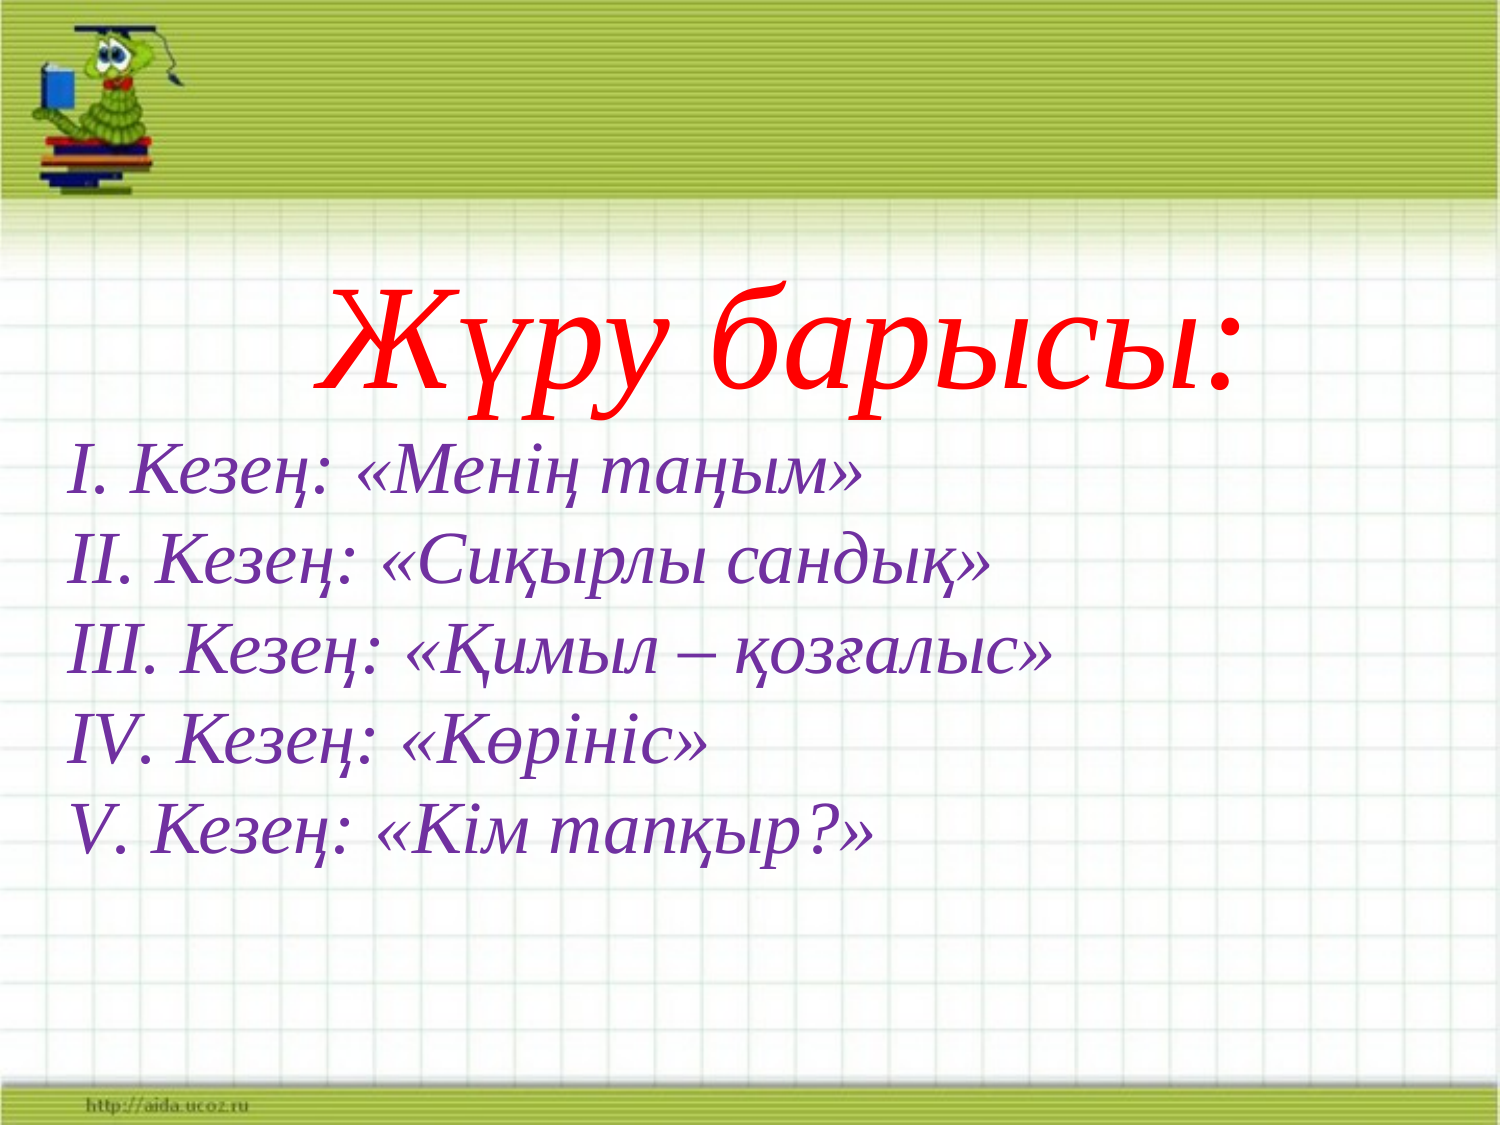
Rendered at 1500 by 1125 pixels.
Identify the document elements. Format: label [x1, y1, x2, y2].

list [0, 0, 1500, 1125]
